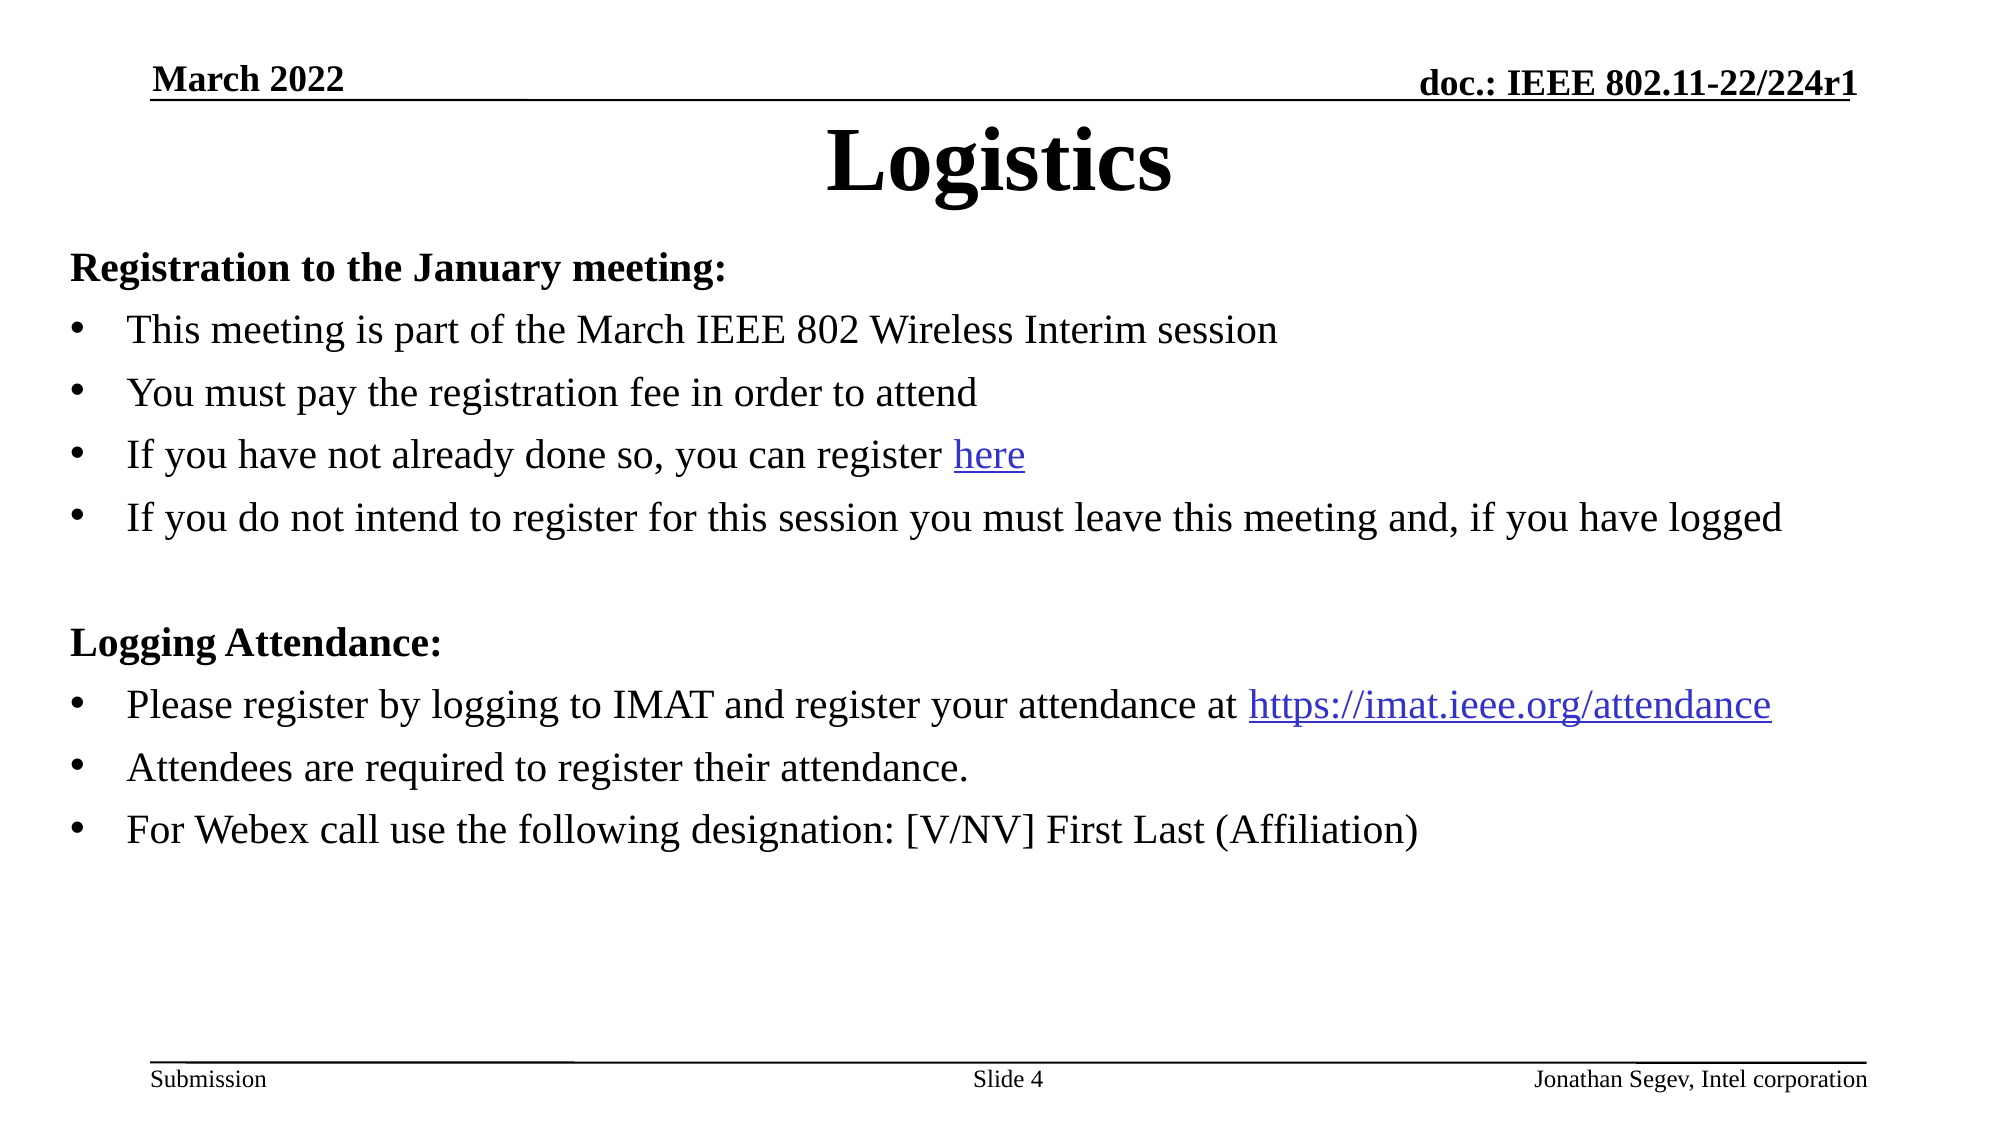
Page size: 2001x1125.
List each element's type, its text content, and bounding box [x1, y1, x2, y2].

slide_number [152, 54, 563, 100]
title Logistics [42, 112, 1958, 196]
footer Jonathan Segev, Intel corporation [1171, 1061, 1869, 1093]
list Registration to the January meeting: This meeting is part of the March IEEE 802 Wireless Interim session You must pay the registration fee in order to attend If you have not already done so, you can register here If you do not intend to register for this session you must leave this meeting and, if you have logged Logging Attendance: Please register by logging to IMAT and register your attendance at https://imat.ieee.org/attendance Attendees are required to register their attendance. For Webex call use the following designation: [V/NV] First Last (Affiliation) [54, 231, 1958, 967]
slide_number Slide 4 [950, 1061, 1067, 1123]
